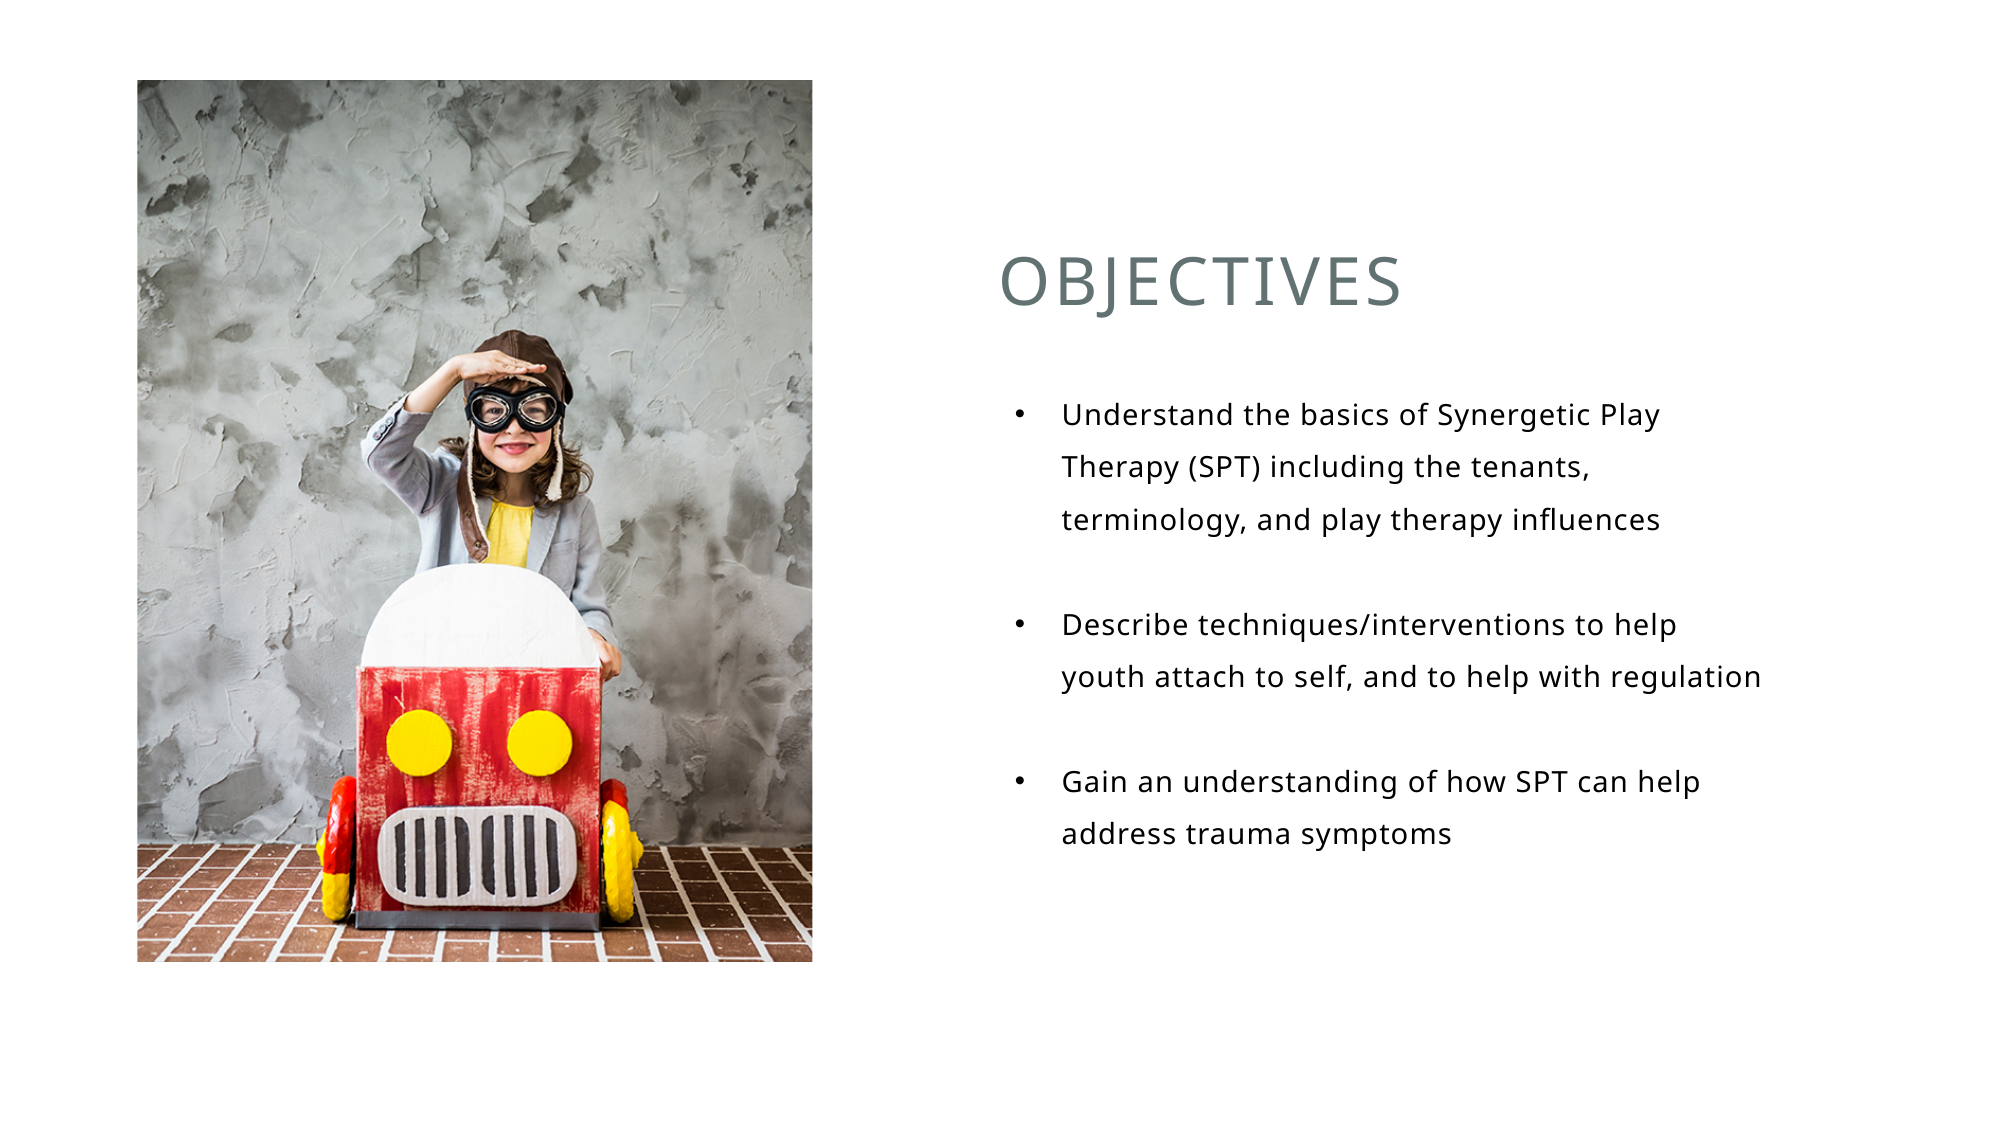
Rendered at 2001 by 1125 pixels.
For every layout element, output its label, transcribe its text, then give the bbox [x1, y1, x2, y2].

list Understand the basics of Synergetic Play Therapy (SPT) including the tenants, terminology, and play therapy influences Describe techniques/interventions to help youth attach to self, and to help with regulation Gain an understanding of how SPT can help address trauma symptoms [999, 371, 1780, 721]
title Objectives [983, 240, 1763, 327]
picture [137, 80, 813, 962]
